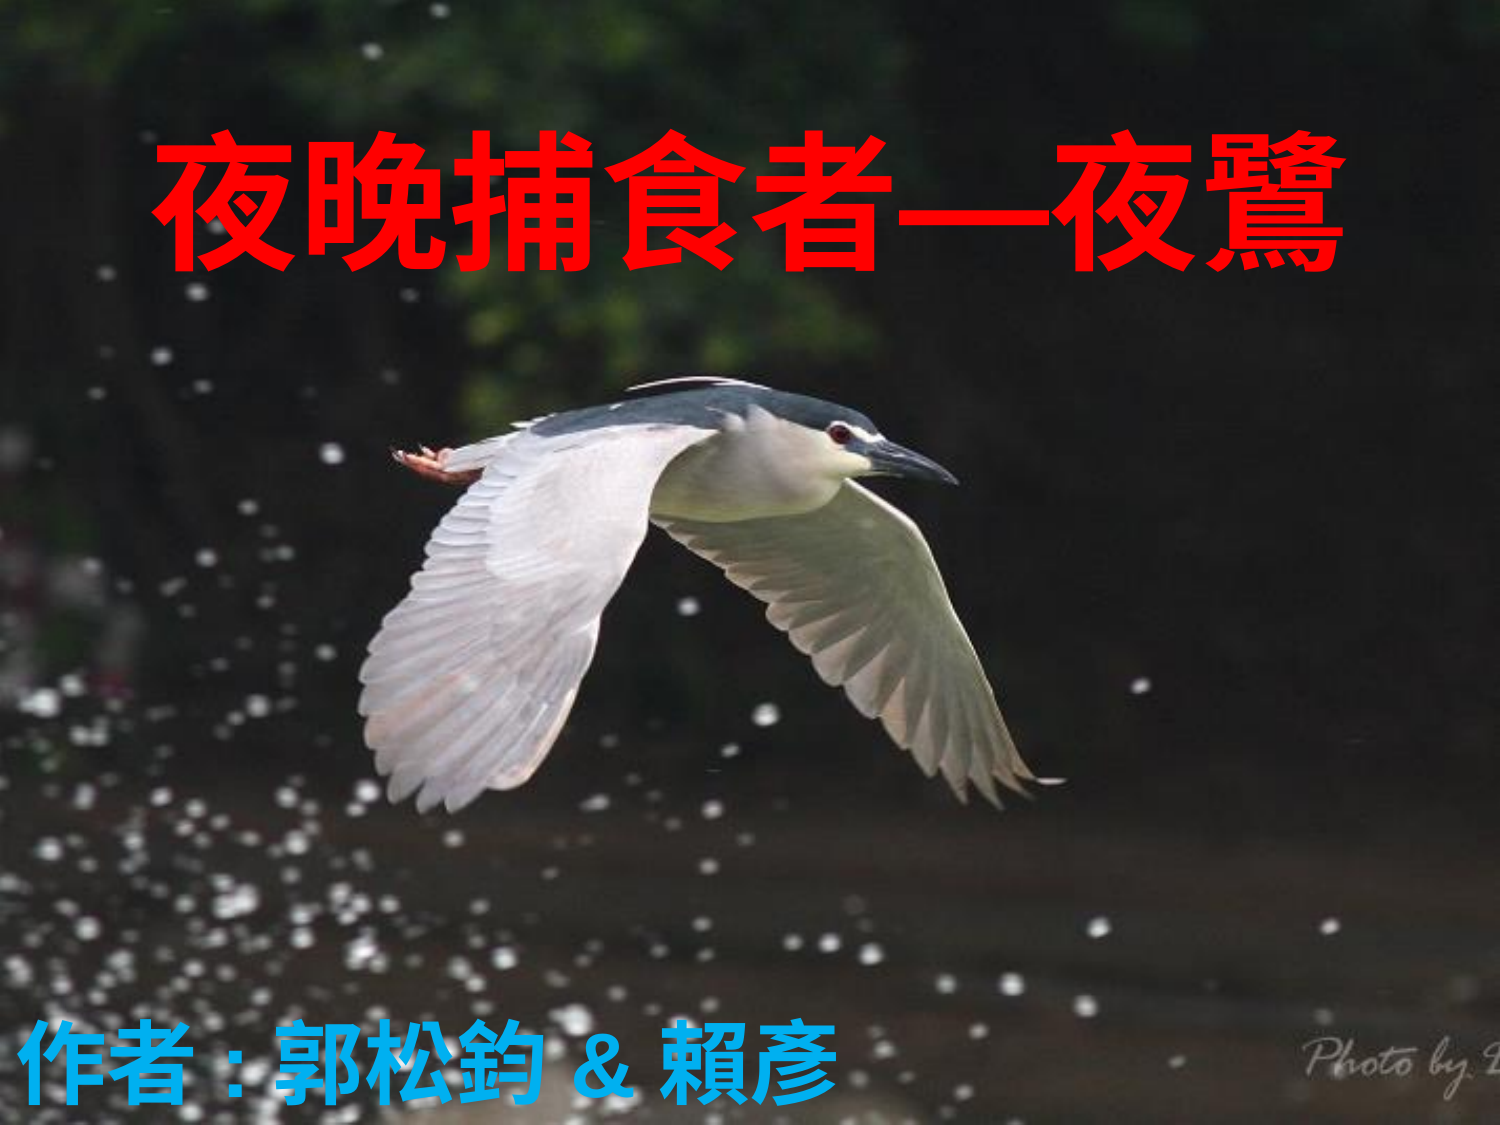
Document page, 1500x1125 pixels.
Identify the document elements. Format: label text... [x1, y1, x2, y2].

picture [0, 0, 1500, 1125]
text_box 作者:郭松鈞&賴彥璋 [0, 998, 939, 1125]
title 夜晚捕食者—夜鷺 [112, 78, 1388, 320]
